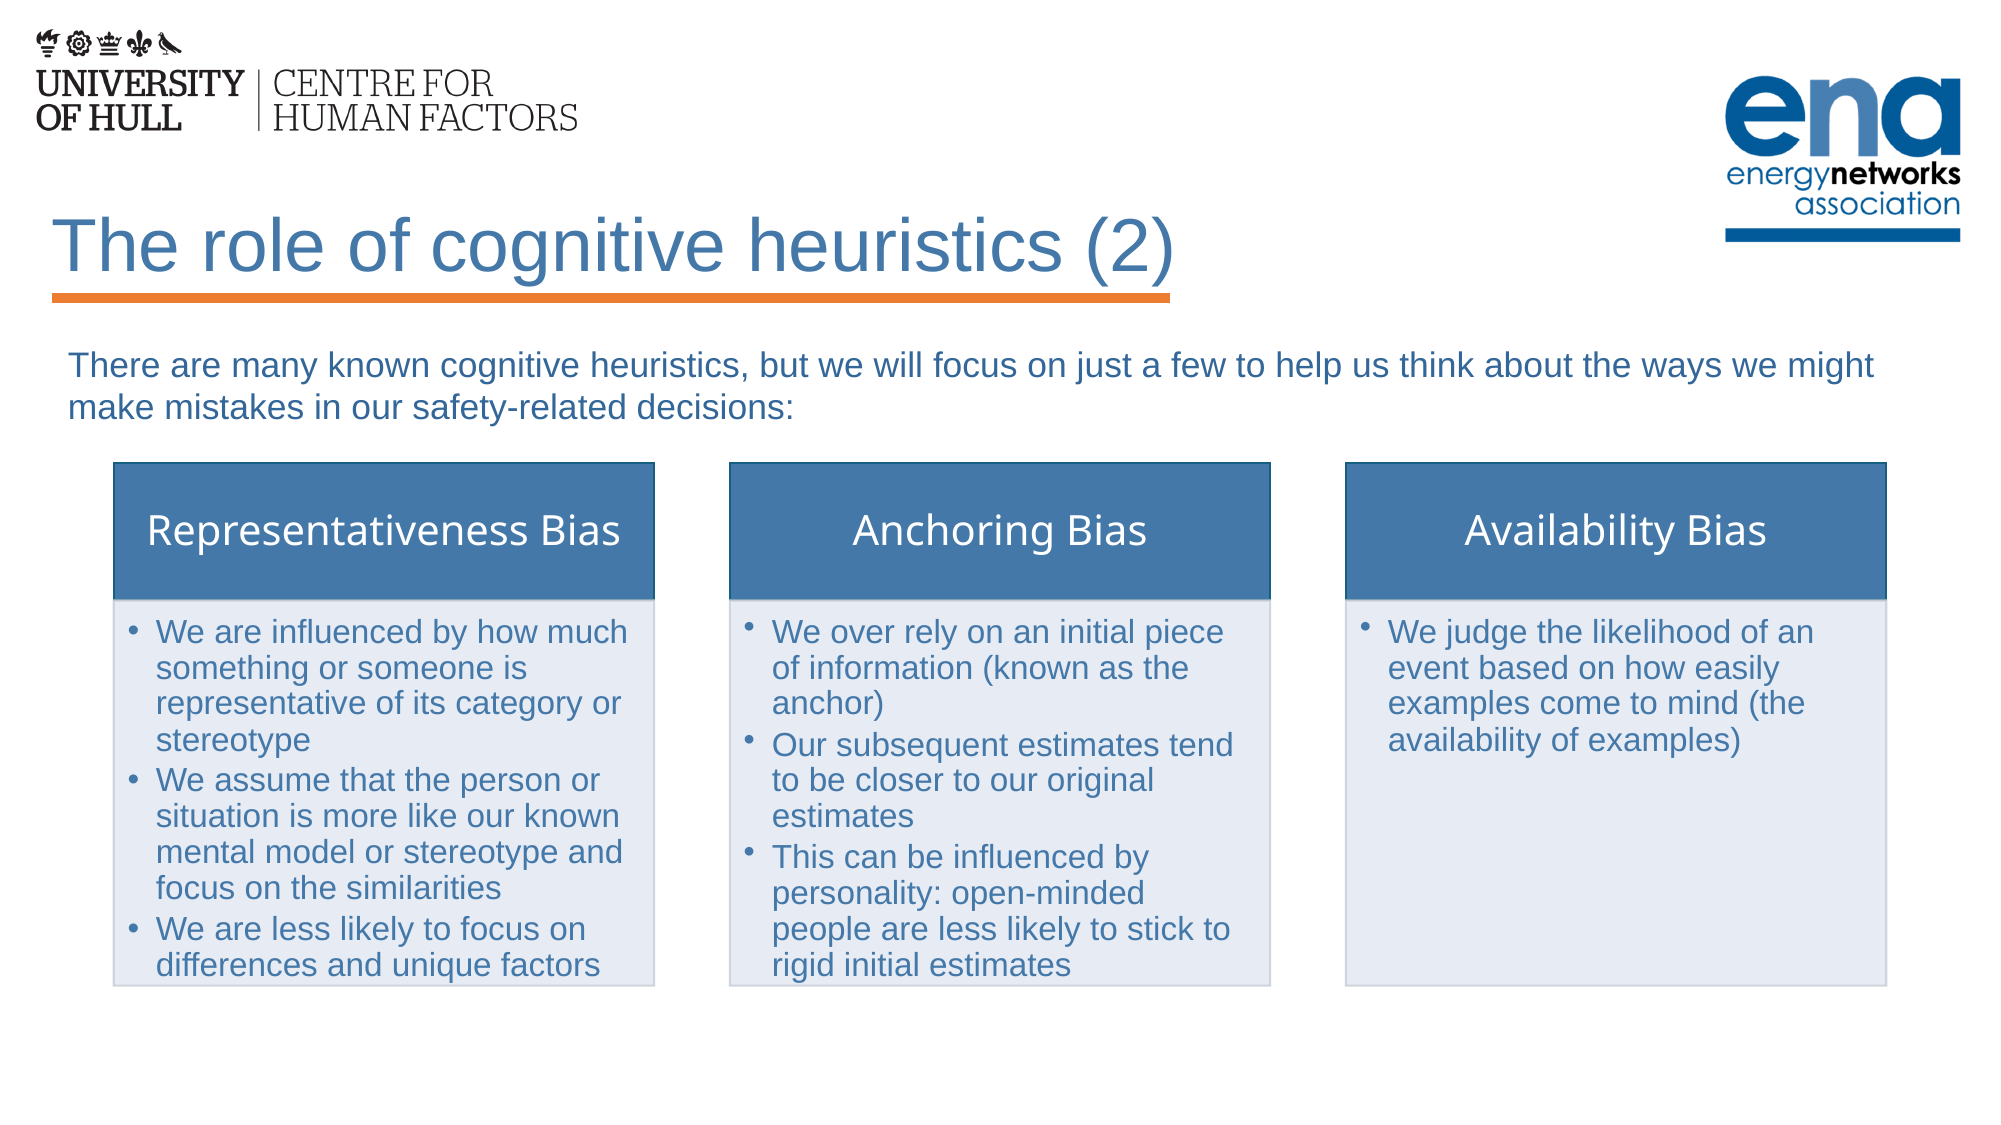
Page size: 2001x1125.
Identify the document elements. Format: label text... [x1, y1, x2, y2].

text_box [112, 461, 1888, 988]
picture [1682, 0, 2000, 319]
text_box [52, 293, 1170, 303]
text_box There are many known cognitive heuristics, but we will focus on just a few to help us think about the ways we might make mistakes in our safety-related decisions: [53, 334, 1945, 434]
title The role of cognitive heuristics (2) [36, 138, 1718, 356]
picture [35, 29, 603, 138]
